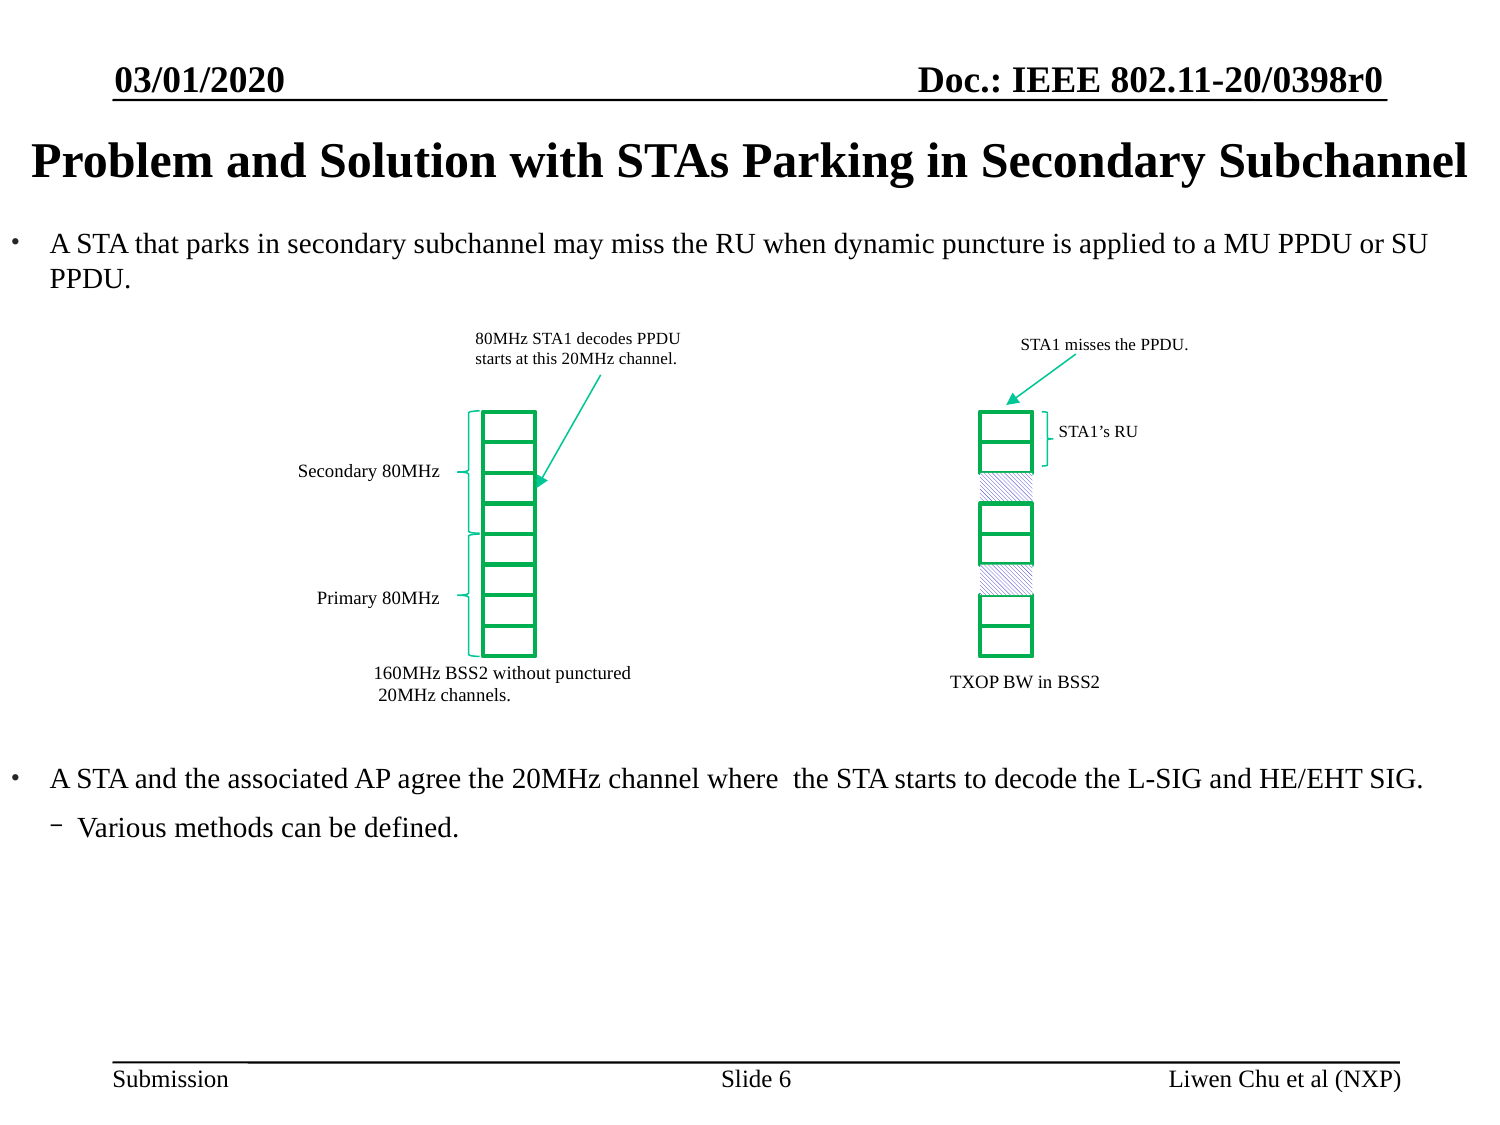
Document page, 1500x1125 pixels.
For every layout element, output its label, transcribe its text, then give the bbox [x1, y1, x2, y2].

text_box [978, 536, 1034, 563]
slide_number Slide 6 [712, 1061, 800, 1093]
text_box [978, 597, 1034, 624]
text_box Secondary 80MHz [286, 453, 464, 491]
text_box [536, 374, 601, 489]
text_box A STA that parks in secondary subchannel may miss the RU when dynamic puncture is applied to a MU PPDU or SU PPDU. [0, 218, 1500, 319]
text_box [978, 410, 1034, 440]
text_box [464, 410, 480, 534]
text_box [467, 617, 480, 658]
text_box [481, 410, 530, 440]
text_box [978, 501, 1034, 536]
text_box [481, 536, 537, 562]
text_box [467, 534, 480, 579]
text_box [1005, 353, 1076, 406]
text_box A STA and the associated AP agree the 20MHz channel where the STA starts to decode the L-SIG and HE/EHT SIG. Various methods can be defined. [0, 754, 1489, 860]
text_box STA1 misses the PPDU. [1009, 327, 1289, 382]
text_box [978, 440, 1034, 471]
footer Liwen Chu et al (NXP) [1165, 1061, 1402, 1093]
text_box [978, 563, 1034, 597]
text_box [481, 624, 537, 654]
text_box 80MHz STA1 decodes PPDU starts at this 20MHz channel. [464, 321, 744, 376]
text_box Primary 80MHz [305, 579, 483, 617]
text_box [481, 471, 537, 506]
text_box [481, 440, 530, 471]
text_box TXOP BW in BSS2 [938, 664, 1126, 710]
text_box [978, 471, 1034, 501]
text_box [978, 624, 1034, 658]
text_box [481, 506, 537, 536]
text_box [1041, 413, 1054, 467]
text_box STA1’s RU [1047, 415, 1327, 470]
text_box [481, 597, 537, 624]
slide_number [114, 54, 288, 101]
text_box 160MHz BSS2 without punctured 20MHz channels. [362, 654, 657, 700]
text_box [481, 562, 537, 597]
title Problem and Solution with STAs Parking in Secondary Subchannel [0, 109, 1500, 205]
